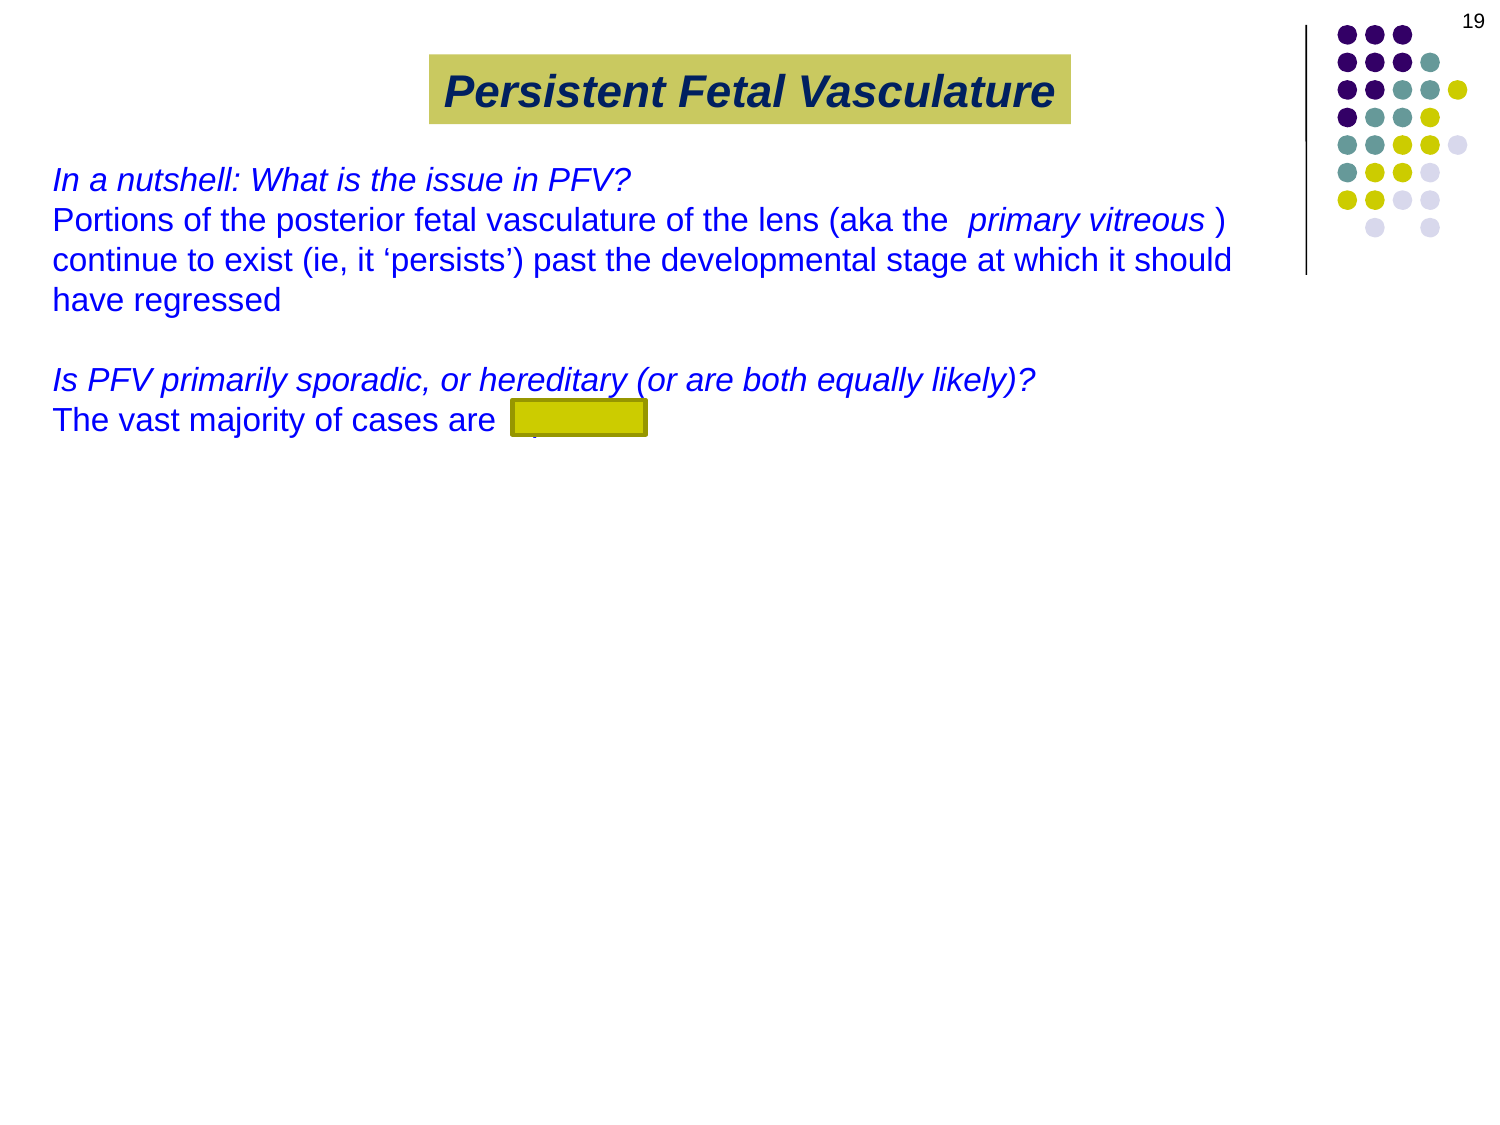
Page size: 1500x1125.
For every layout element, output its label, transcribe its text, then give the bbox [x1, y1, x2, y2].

text_box [510, 398, 648, 437]
text_box Persistent Fetal Vasculature [429, 54, 1071, 125]
text_box In a nutshell: What is the issue in PFV? Portions of the posterior fetal vasculature of the lens (aka the primary vitreous ) continue to exist (ie, it ‘persists’) past the developmental stage at which it should have regressed Is PFV primarily sporadic, or hereditary (or are both equally likely)? The vast majority of cases are sporadic [37, 151, 1250, 446]
slide_number 19 [1149, 0, 1500, 75]
